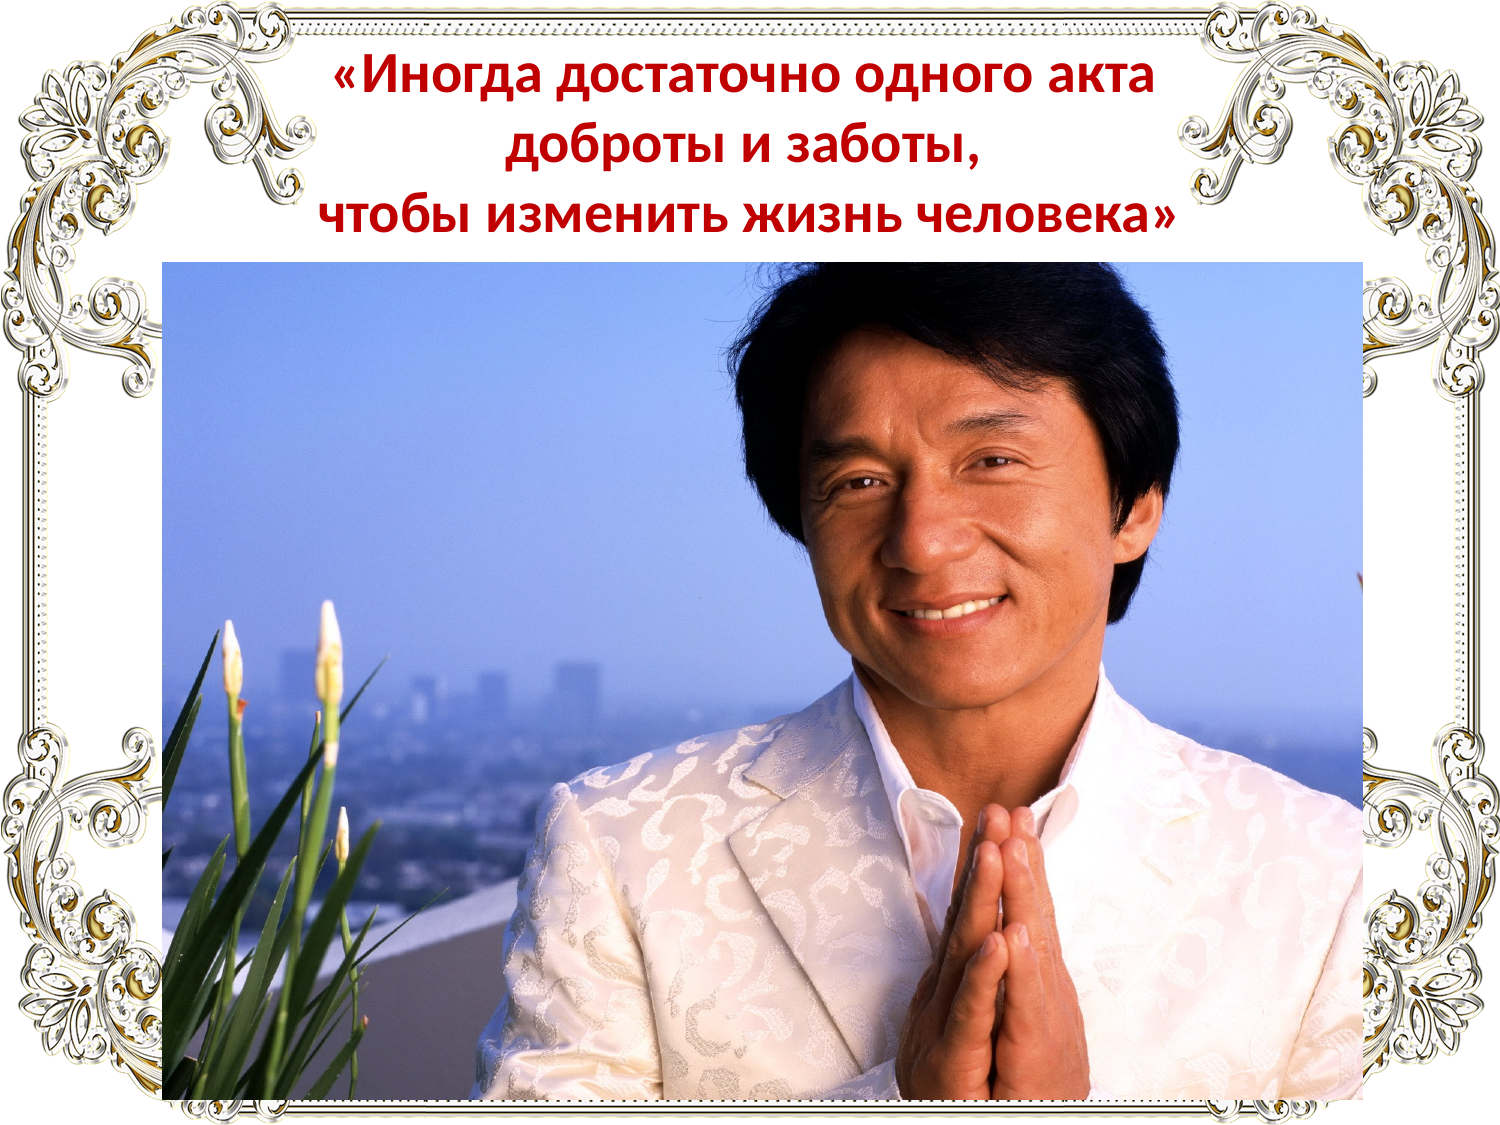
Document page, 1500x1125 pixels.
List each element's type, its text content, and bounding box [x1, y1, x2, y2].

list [162, 262, 1363, 1101]
title «Иногда достаточно одного акта доброты и заботы, чтобы изменить жизнь человека» [75, 45, 1425, 233]
picture [0, 0, 1500, 1125]
